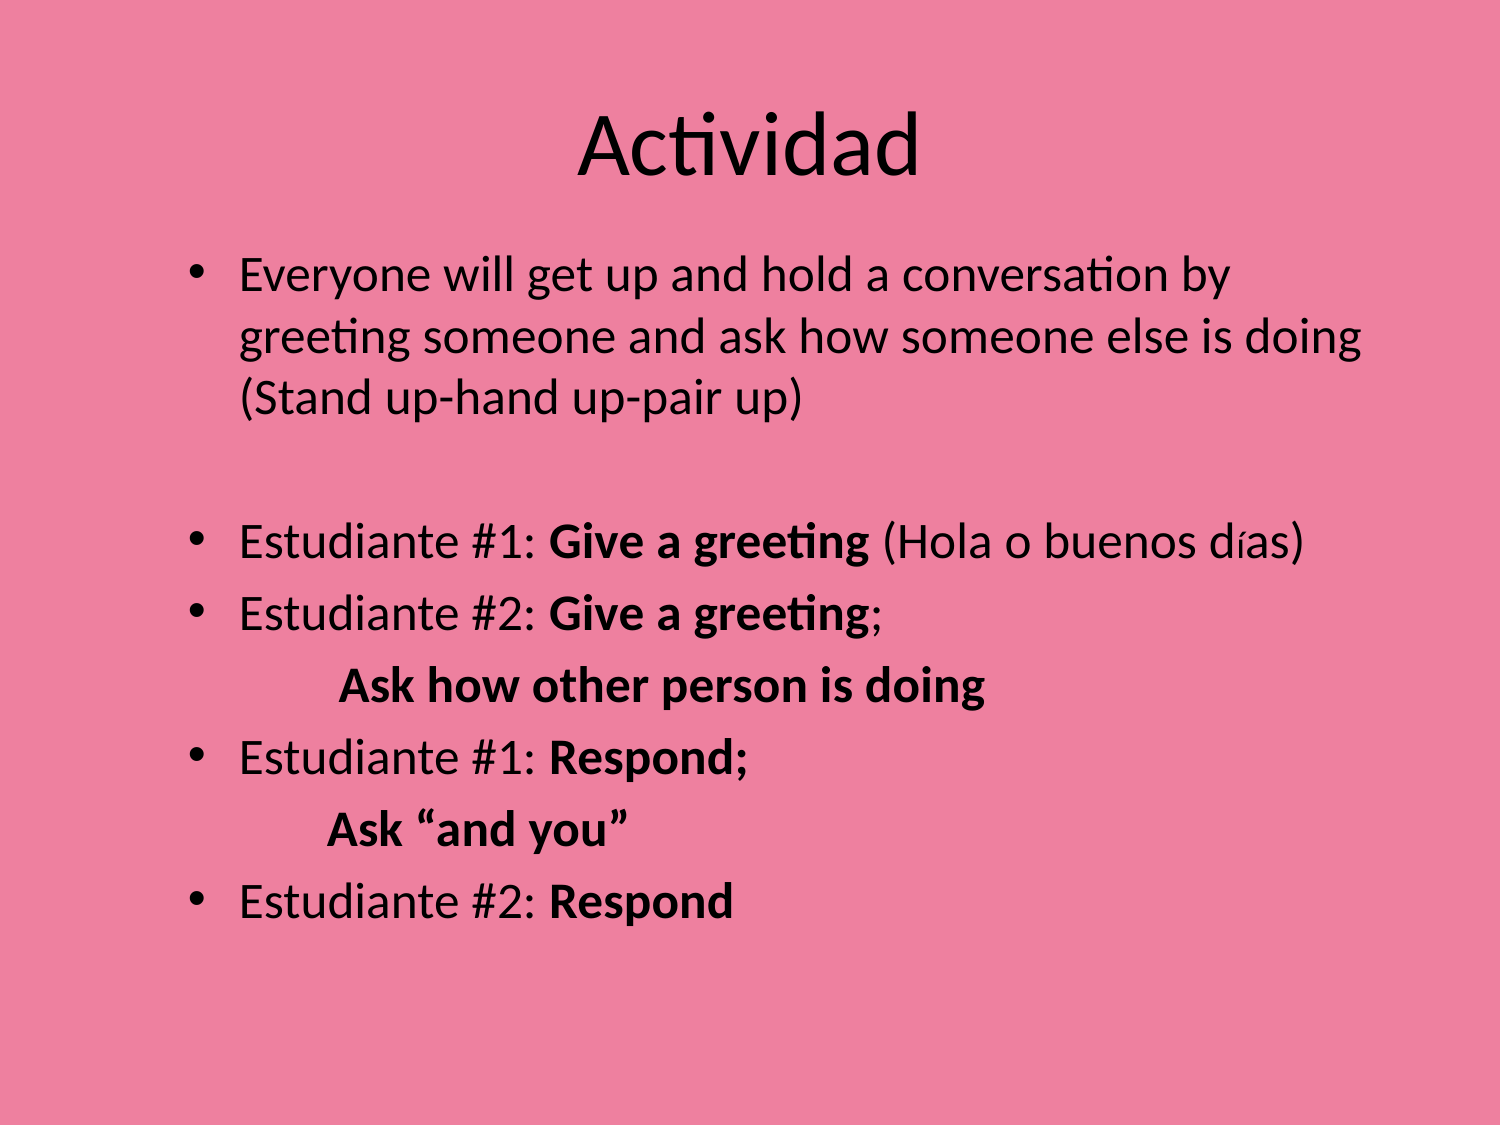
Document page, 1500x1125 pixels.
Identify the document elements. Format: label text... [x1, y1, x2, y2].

title Actividad [75, 45, 1425, 233]
list Everyone will get up and hold a conversation by greeting someone and ask how someone else is doing (Stand up-hand up-pair up) Estudiante #1: Give a greeting (Hola o buenos días) Estudiante #2: Give a greeting; Ask how other person is doing Estudiante #1: Respond; Ask “and you” Estudiante #2: Respond [172, 232, 1425, 945]
